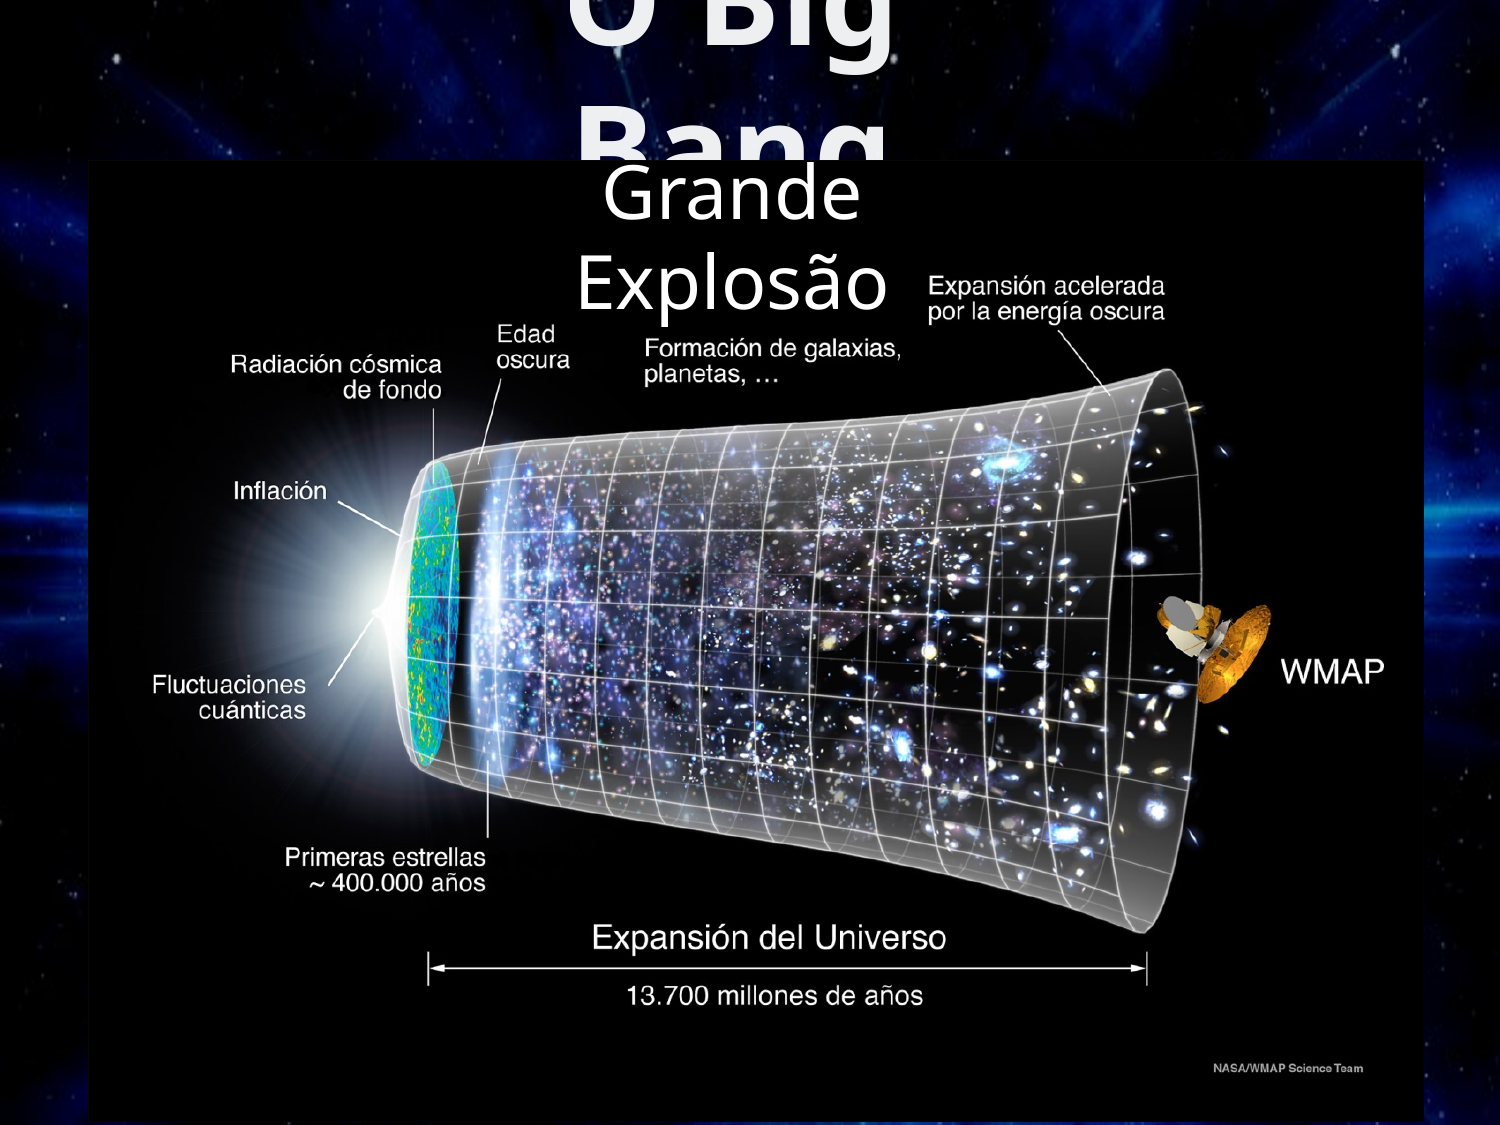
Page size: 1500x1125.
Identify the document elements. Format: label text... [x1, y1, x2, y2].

text_box Grande Explosão [478, 137, 987, 159]
title O Big Bang [400, 0, 1064, 142]
picture [0, 0, 1500, 1125]
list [88, 160, 1424, 1123]
